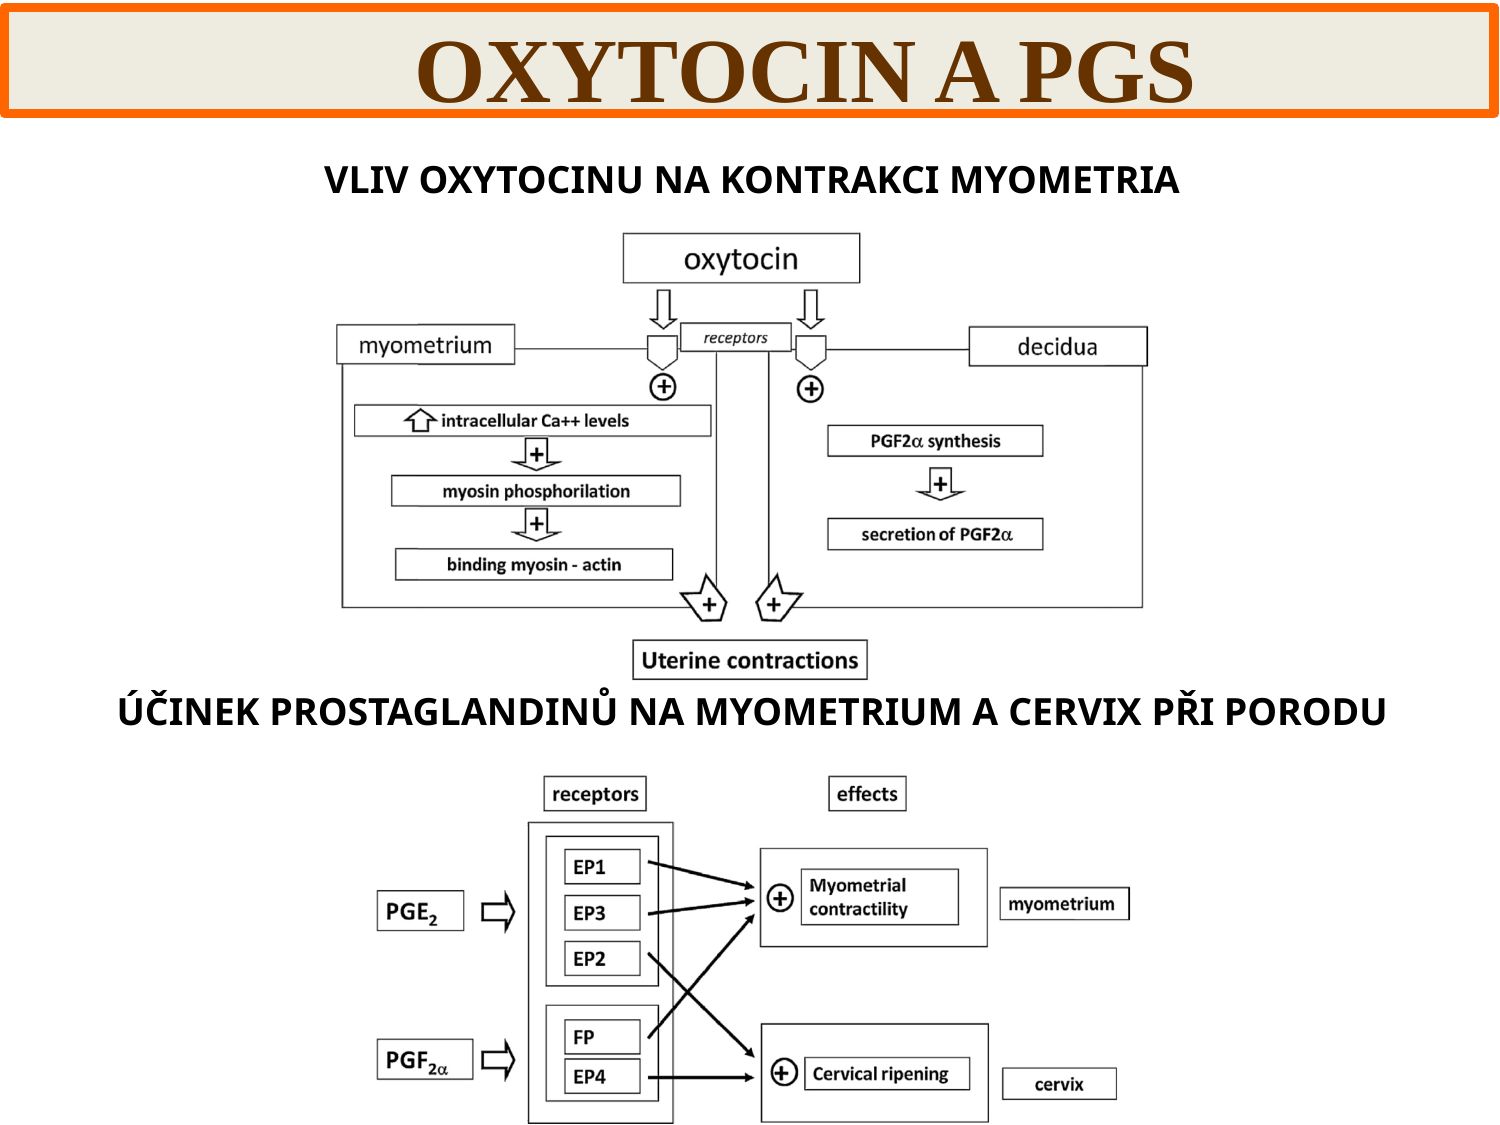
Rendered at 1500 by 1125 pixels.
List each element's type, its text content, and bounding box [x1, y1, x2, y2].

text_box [2, 2, 1495, 130]
picture [314, 221, 1183, 691]
text_box VLIV OXYTOCINU NA KONTRAKCI MYOMETRIA [41, 148, 1464, 209]
text_box ÚČINEK PROSTAGLANDINŮ NA MYOMETRIUM A CERVIX PŘI PORODU [41, 680, 1464, 741]
picture [354, 753, 1147, 1125]
